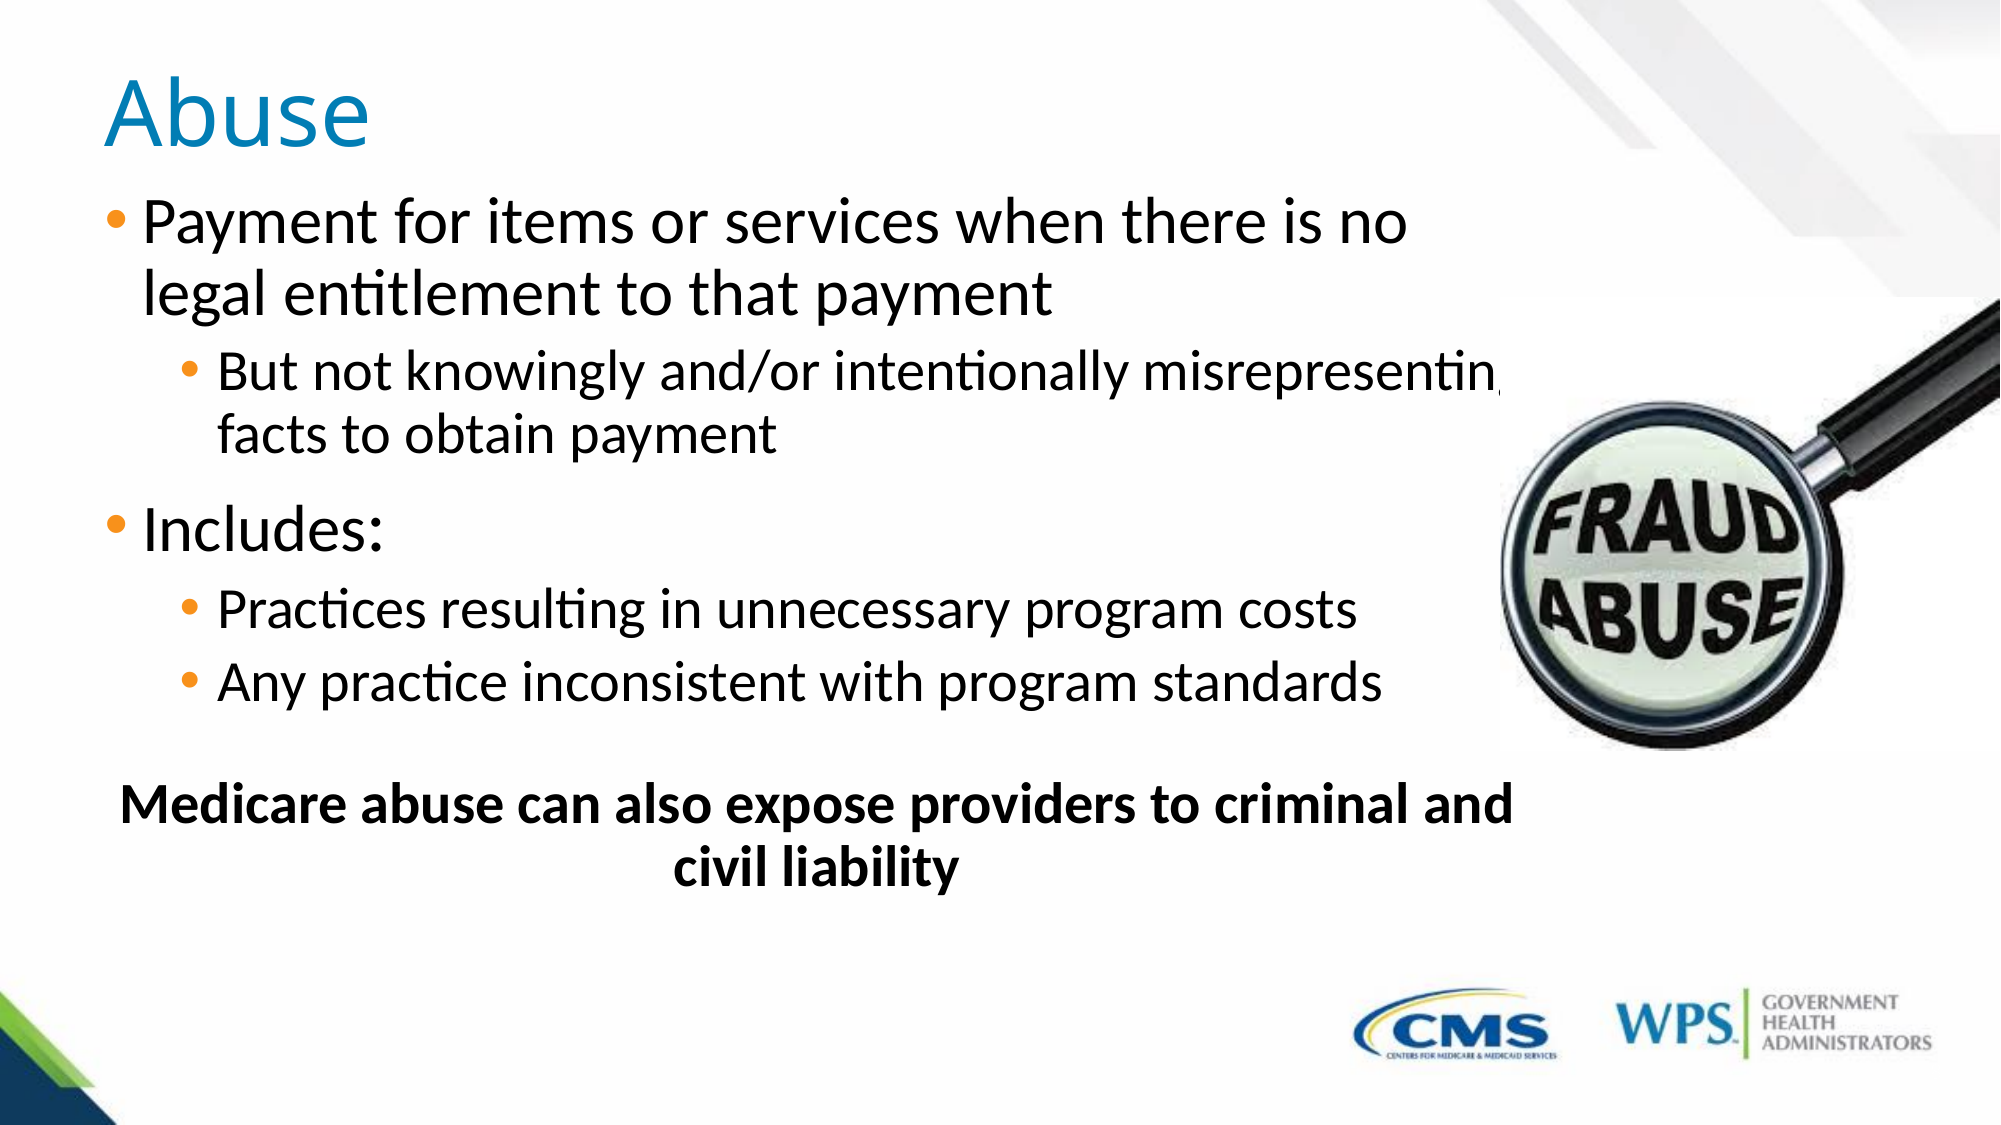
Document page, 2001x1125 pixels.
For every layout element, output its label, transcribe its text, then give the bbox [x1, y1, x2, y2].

list Payment for items or services when there is no legal entitlement to that payment But not knowingly and/or intentionally misrepresenting facts to obtain payment Includes: Practices resulting in unnecessary program costs Any practice inconsistent with program standards Medicare abuse can also expose providers to criminal and civil liability [89, 178, 1545, 936]
title Abuse [89, 59, 1613, 179]
picture [0, 0, 2000, 1125]
